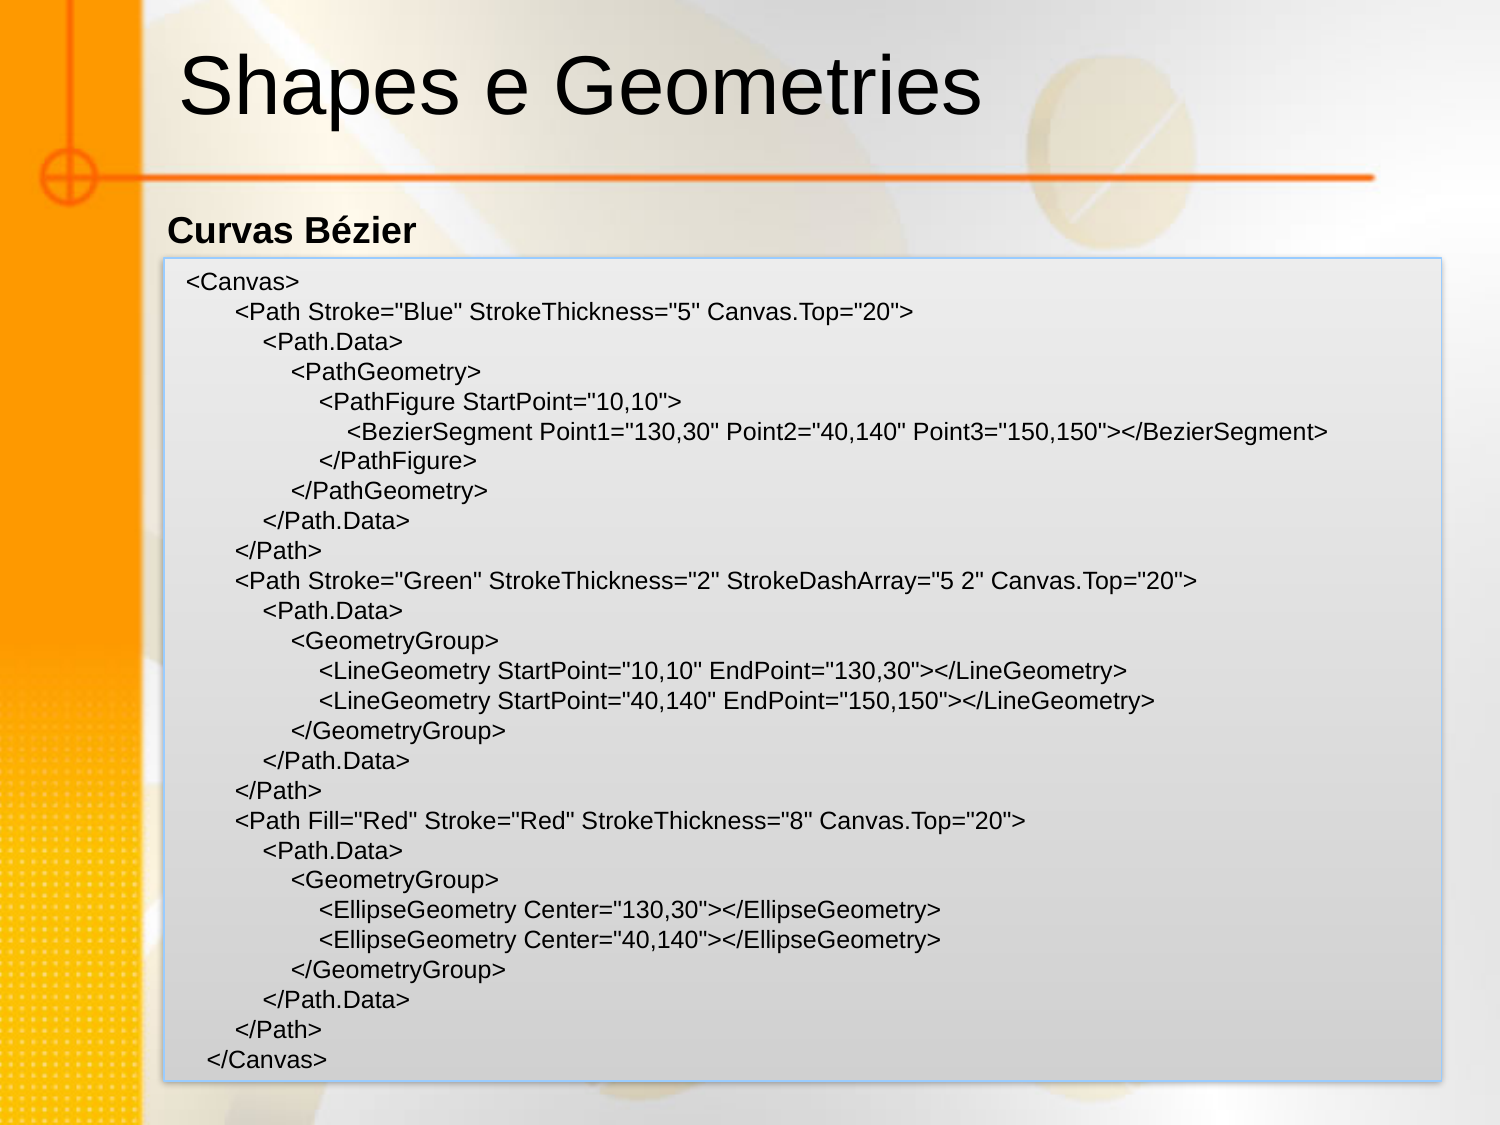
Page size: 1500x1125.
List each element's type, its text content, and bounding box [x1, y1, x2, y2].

text_box Shapes e Geometries [163, 23, 1067, 139]
picture [0, 0, 1500, 1125]
text_box <Canvas> <Path Stroke="Blue" StrokeThickness="5" Canvas.Top="20"> <Path.Data> <PathGeometry> <PathFigure StartPoint="10,10"> <BezierSegment Point1="130,30" Point2="40,140" Point3="150,150"></BezierSegment> </PathFigure> </PathGeometry> </Path.Data> </Path> <Path Stroke="Green" StrokeThickness="2" StrokeDashArray="5 2" Canvas.Top="20"> <Path.Data> <GeometryGroup> <LineGeometry StartPoint="10,10" EndPoint="130,30"></LineGeometry> <LineGeometry StartPoint="40,140" EndPoint="150,150"></LineGeometry> </GeometryGroup> </Path.Data> </Path> <Path Fill="Red" Stroke="Red" StrokeThickness="8" Canvas.Top="20"> <Path.Data> <GeometryGroup> <EllipseGeometry Center="130,30"></EllipseGeometry> <EllipseGeometry Center="40,140"></EllipseGeometry> </GeometryGroup> </Path.Data> </Path> </Canvas> [163, 257, 1442, 1082]
text_box Curvas Bézier [152, 199, 1477, 259]
